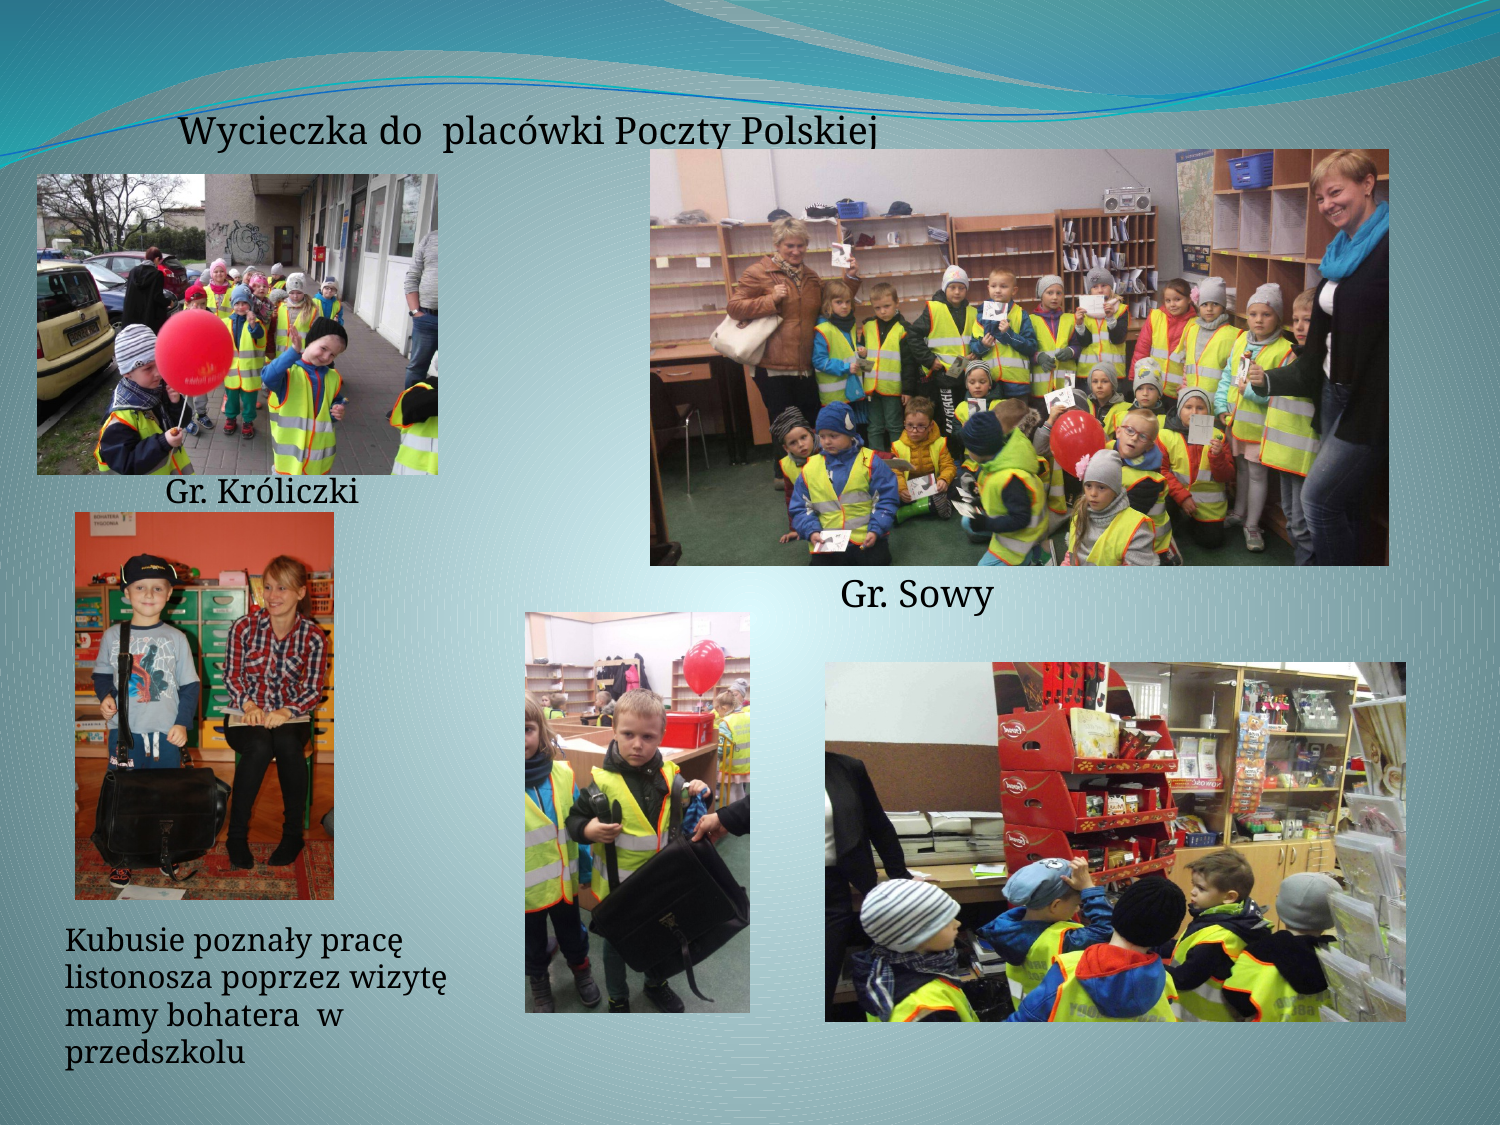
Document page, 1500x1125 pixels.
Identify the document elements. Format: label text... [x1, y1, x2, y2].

text_box Gr. Króliczki [149, 488, 375, 518]
text_box Gr. Sowy [824, 562, 1500, 623]
picture [824, 662, 1407, 1023]
text_box Wycieczka do placówki Poczty Polskiej [162, 99, 1313, 160]
picture [649, 149, 1390, 566]
picture [524, 612, 751, 1013]
picture [74, 512, 334, 901]
text_box Gr. Kubusie [824, 562, 1395, 578]
text_box Kubusie poznały pracę listonosza poprzez wizytę mamy bohatera w przedszkolu [49, 912, 500, 1077]
picture [37, 174, 438, 476]
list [643, 150, 649, 160]
